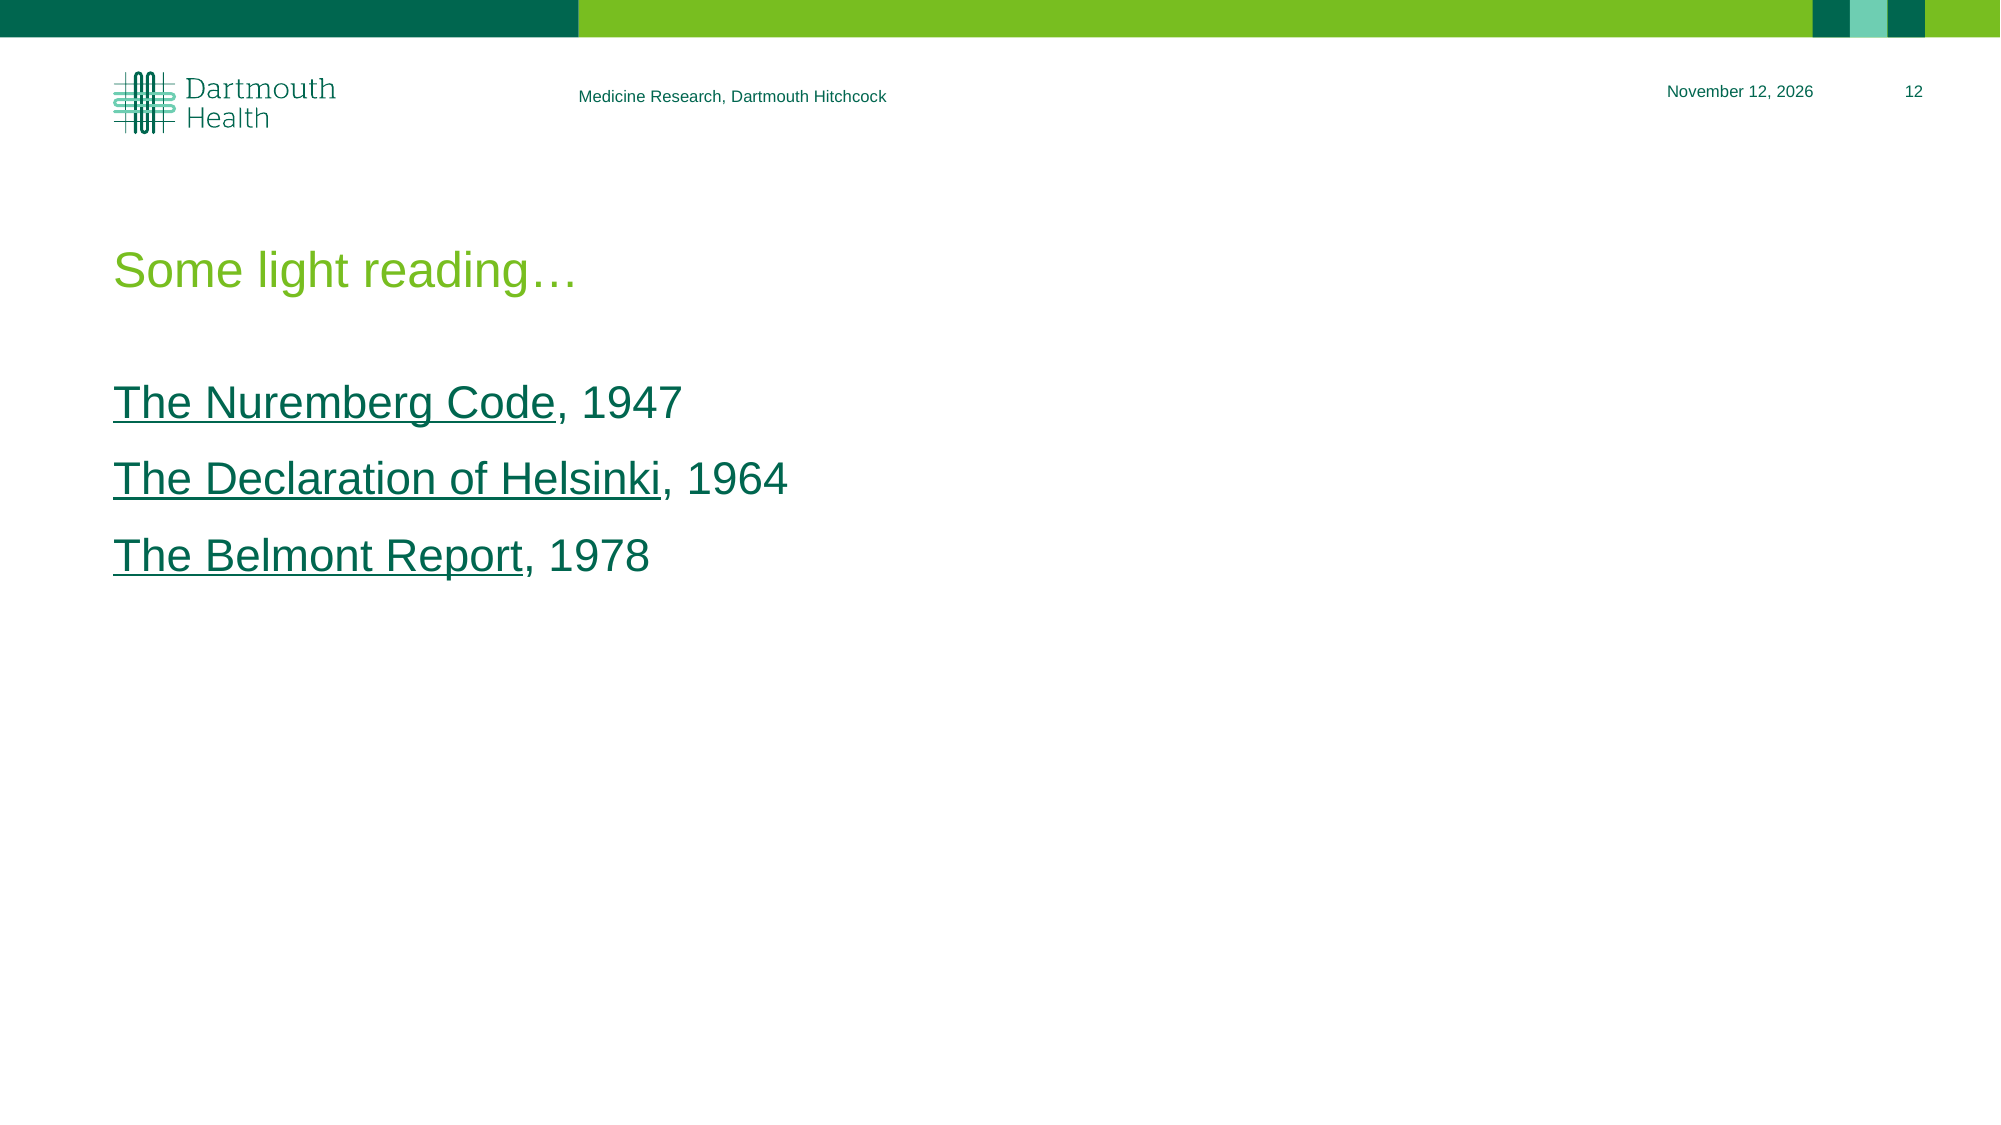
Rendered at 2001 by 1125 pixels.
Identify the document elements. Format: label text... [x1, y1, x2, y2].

list The Nuremberg Code, 1947 The Declaration of Helsinki, 1964 The Belmont Report, 1978 [113, 369, 1924, 1014]
title Some light reading… [113, 207, 1924, 329]
slide_number 12 [1869, 79, 1924, 103]
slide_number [1639, 79, 1814, 103]
footer Medicine Research, Dartmouth Hitchcock [578, 82, 1226, 111]
